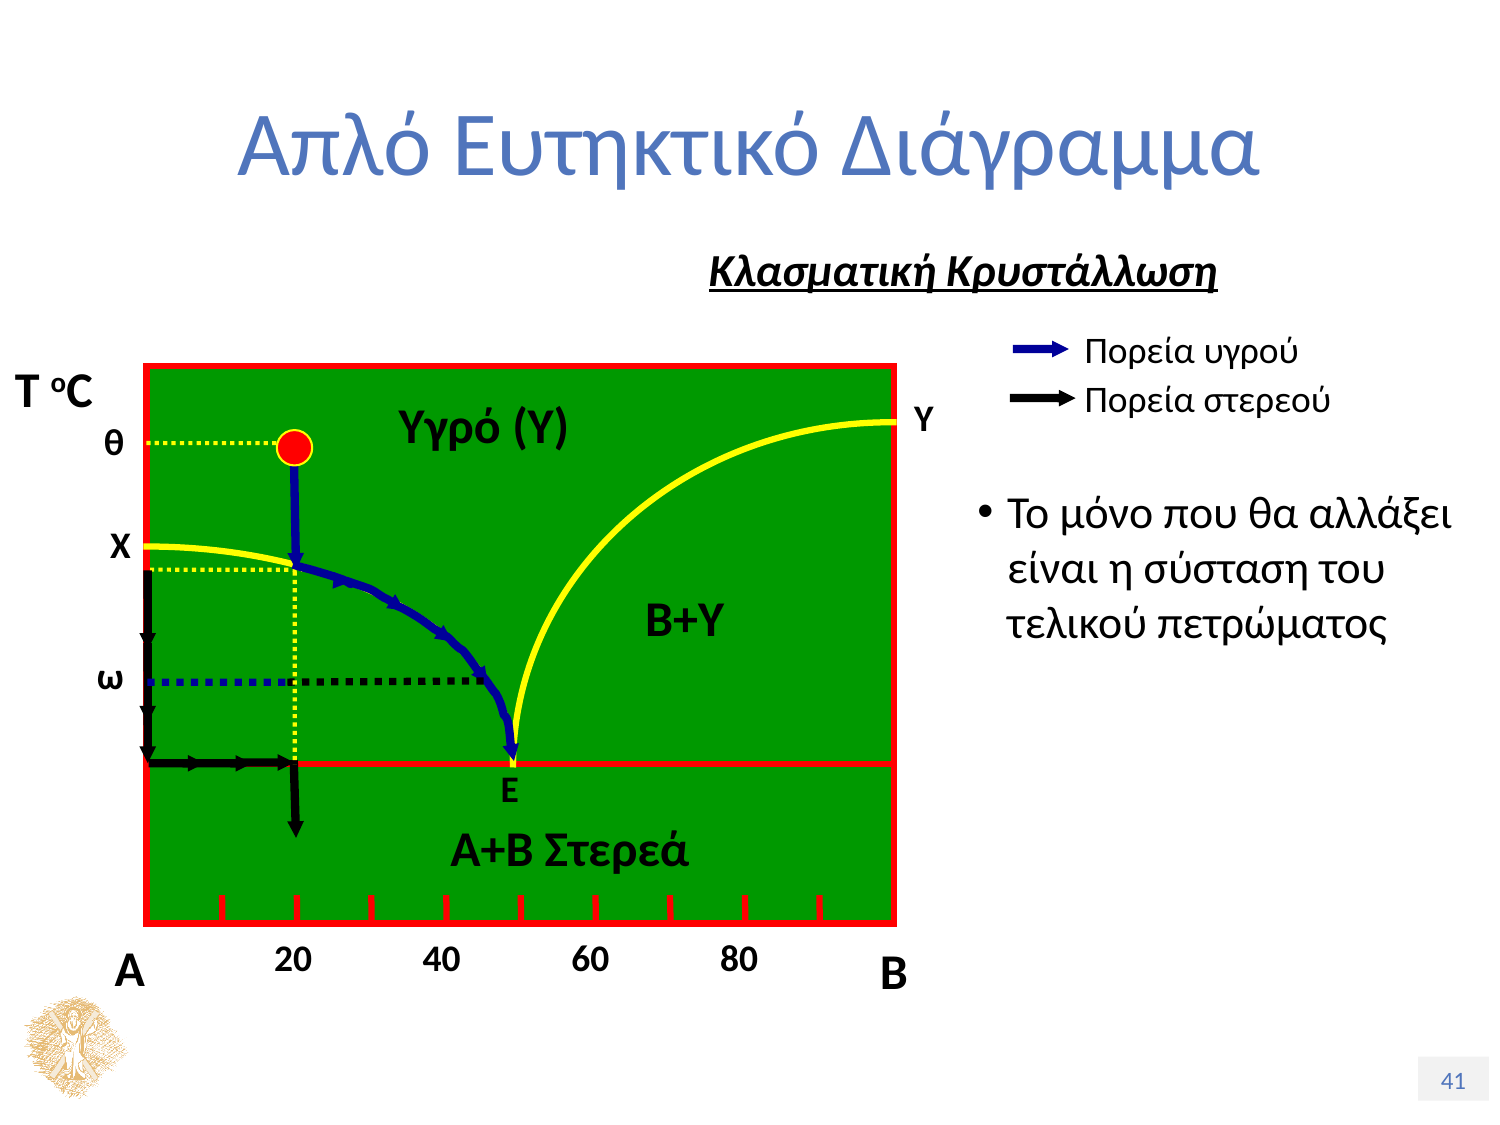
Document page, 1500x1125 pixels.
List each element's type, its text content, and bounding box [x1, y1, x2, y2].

text_box [1009, 393, 1076, 403]
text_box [0, 349, 988, 1008]
text_box [1012, 344, 1069, 354]
text_box Πορεία στερεού [1084, 375, 1437, 421]
picture [17, 986, 137, 1103]
text_box Κλασματική Κρυστάλλωση [693, 233, 1432, 334]
text_box Πορεία υγρού [1084, 326, 1400, 372]
title Απλό Ευτηκτικό Διάγραμμα [75, 45, 1425, 233]
text_box Το μόνο που θα αλλάξει είναι η σύσταση του τελικού πετρώματος [991, 475, 1500, 655]
